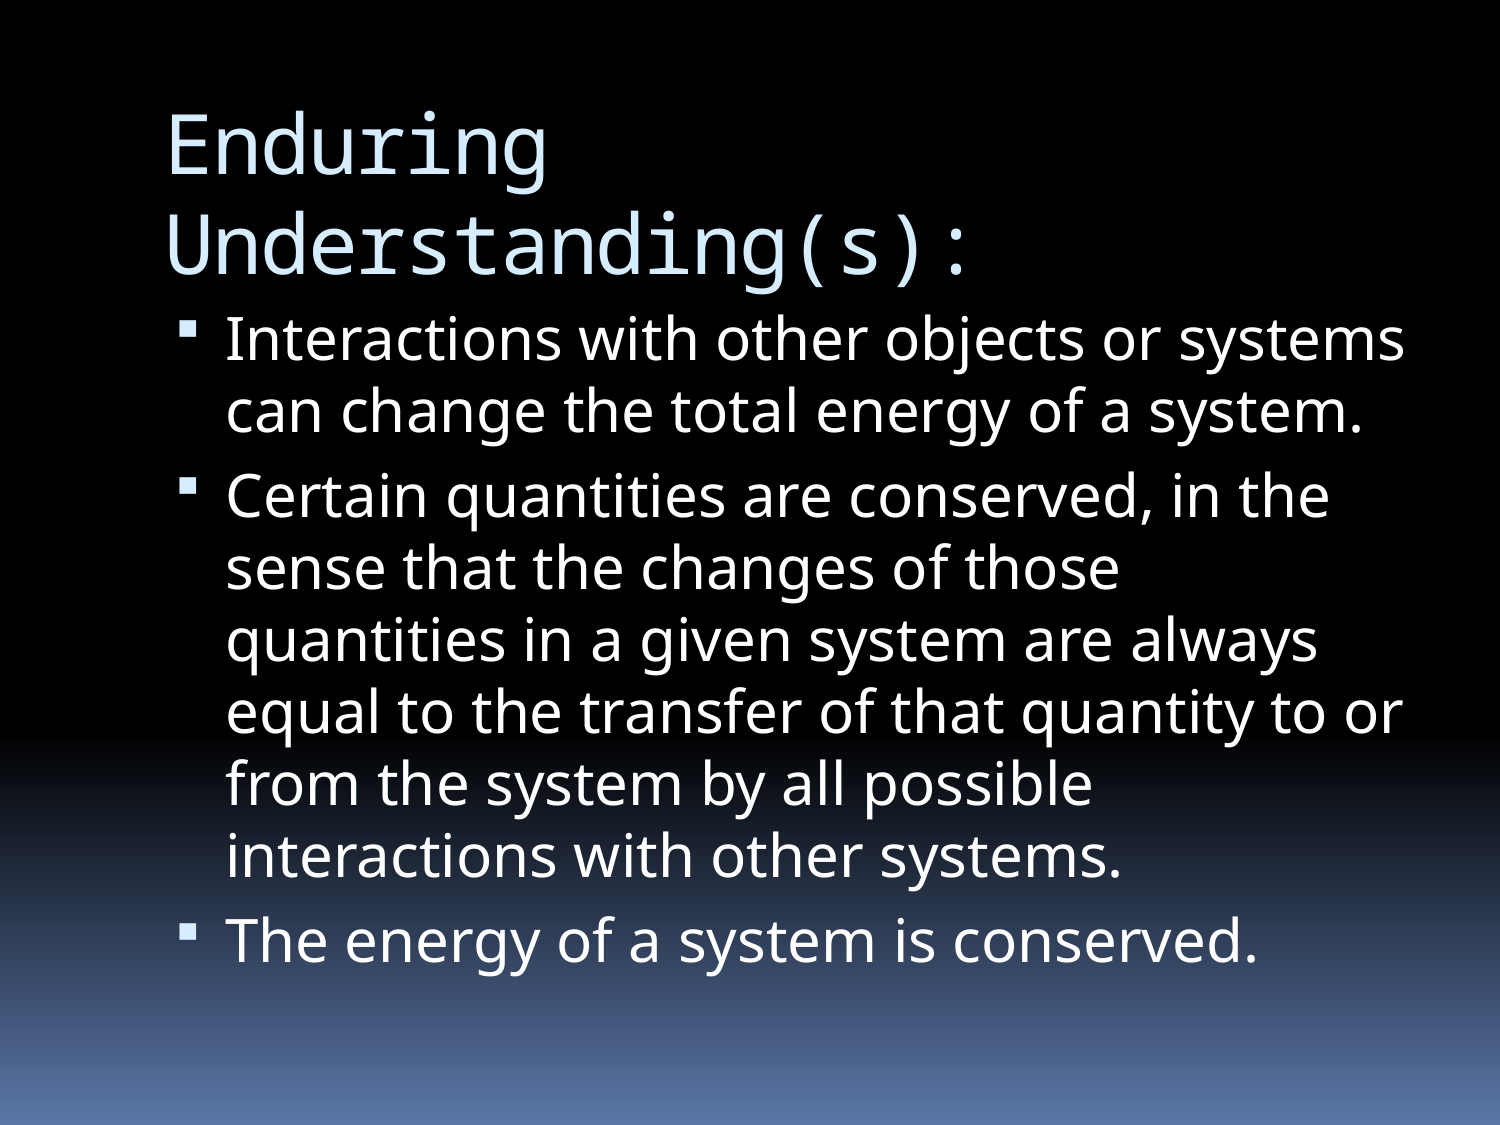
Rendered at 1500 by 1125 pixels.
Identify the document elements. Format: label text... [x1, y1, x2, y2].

list Interactions with other objects or systems can change the total energy of a system. Certain quantities are conserved, in the sense that the changes of those quantities in a given system are always equal to the transfer of that quantity to or from the system by all possible interactions with other systems. The energy of a system is conserved. [150, 292, 1425, 1043]
title Enduring Understanding(s): [150, 83, 1425, 234]
